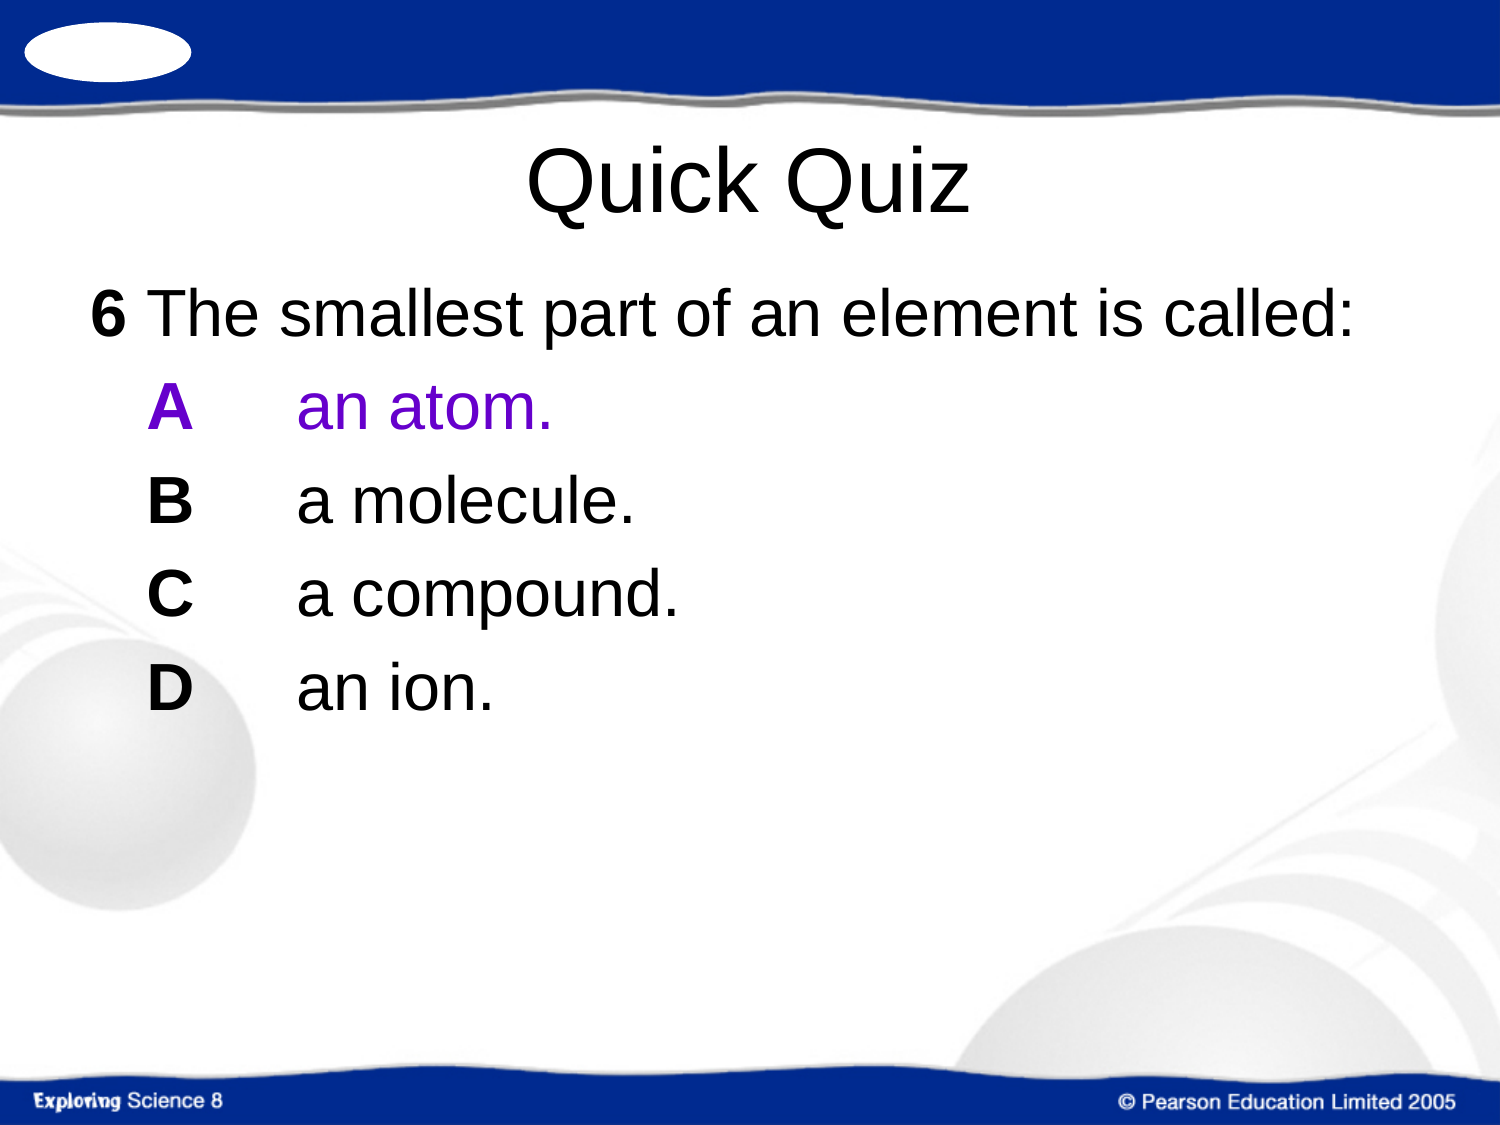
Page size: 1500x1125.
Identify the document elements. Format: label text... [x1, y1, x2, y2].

picture [0, 0, 1500, 1125]
list 6 The smallest part of an element is called: A an atom. B a molecule. C a compound. D an ion. [75, 262, 1425, 1005]
text_box [41, 30, 172, 79]
